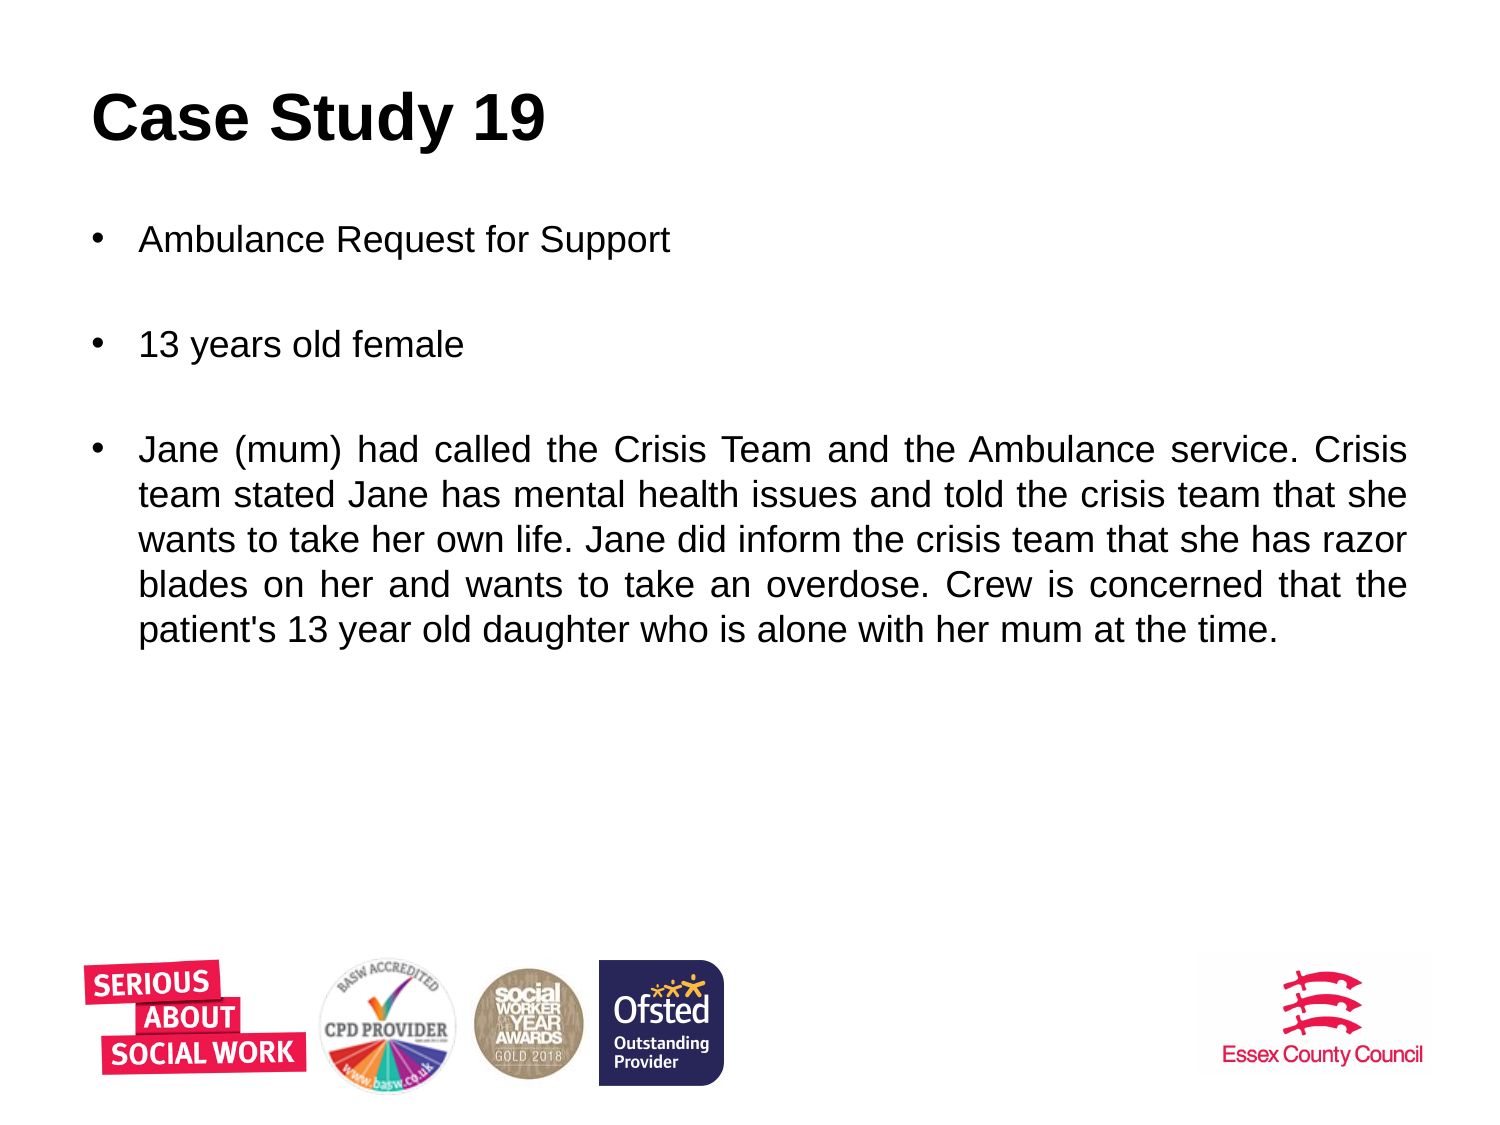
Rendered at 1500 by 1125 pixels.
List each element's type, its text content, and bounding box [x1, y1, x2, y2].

picture [598, 960, 724, 1086]
picture [78, 951, 595, 1101]
title Case Study 19 [76, 66, 1424, 173]
list Ambulance Request for Support 13 years old female Jane (mum) had called the Crisis Team and the Ambulance service. Crisis team stated Jane has mental health issues and told the crisis team that she wants to take her own life. Jane did inform the crisis team that she has razor blades on her and wants to take an overdose. Crew is concerned that the patient's 13 year old daughter who is alone with her mum at the time. [76, 208, 1424, 1071]
picture [1198, 952, 1433, 1076]
